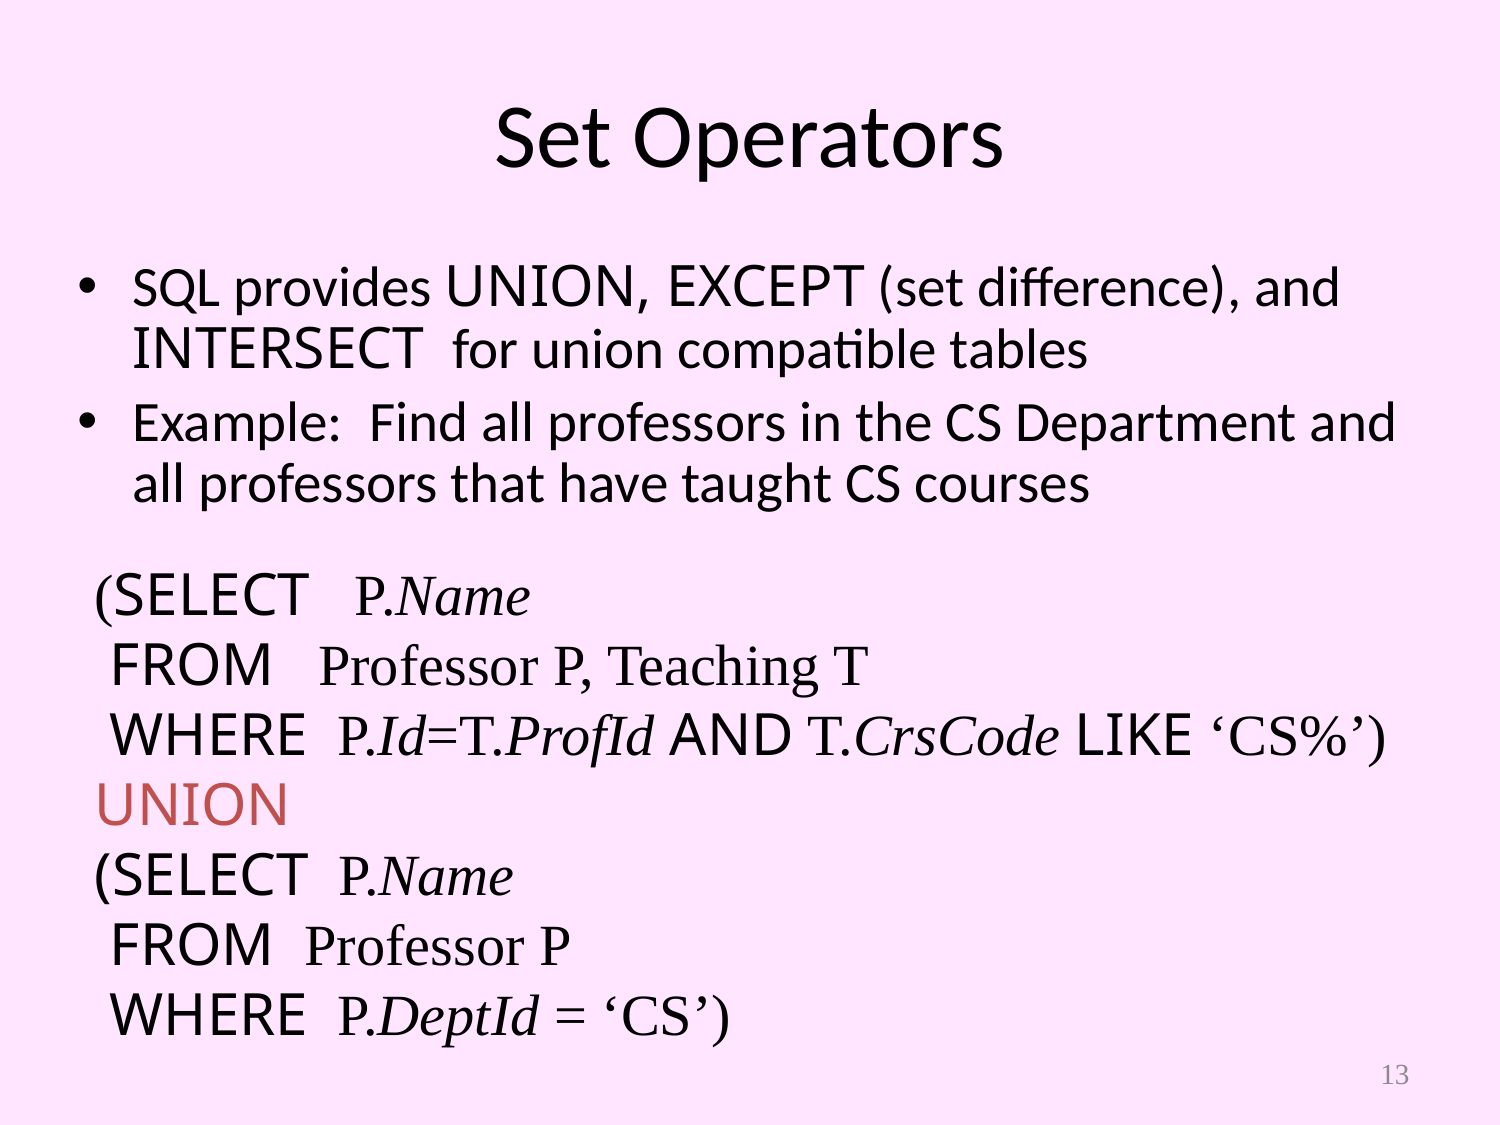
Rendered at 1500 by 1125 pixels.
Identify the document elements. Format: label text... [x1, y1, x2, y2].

slide_number 13 [1074, 1042, 1425, 1103]
title Set Operators [112, 37, 1388, 225]
text_box (SELECT P.Name FROM Professor P, Teaching T WHERE P.Id=T.ProfId AND T.CrsCode LIKE ‘CS%’) UNION (SELECT P.Name FROM Professor P WHERE P.DeptId = ‘CS’) [79, 549, 1403, 1055]
list SQL provides UNION, EXCEPT (set difference), and INTERSECT for union compatible tables Example: Find all professors in the CS Department and all professors that have taught CS courses [62, 249, 1463, 525]
